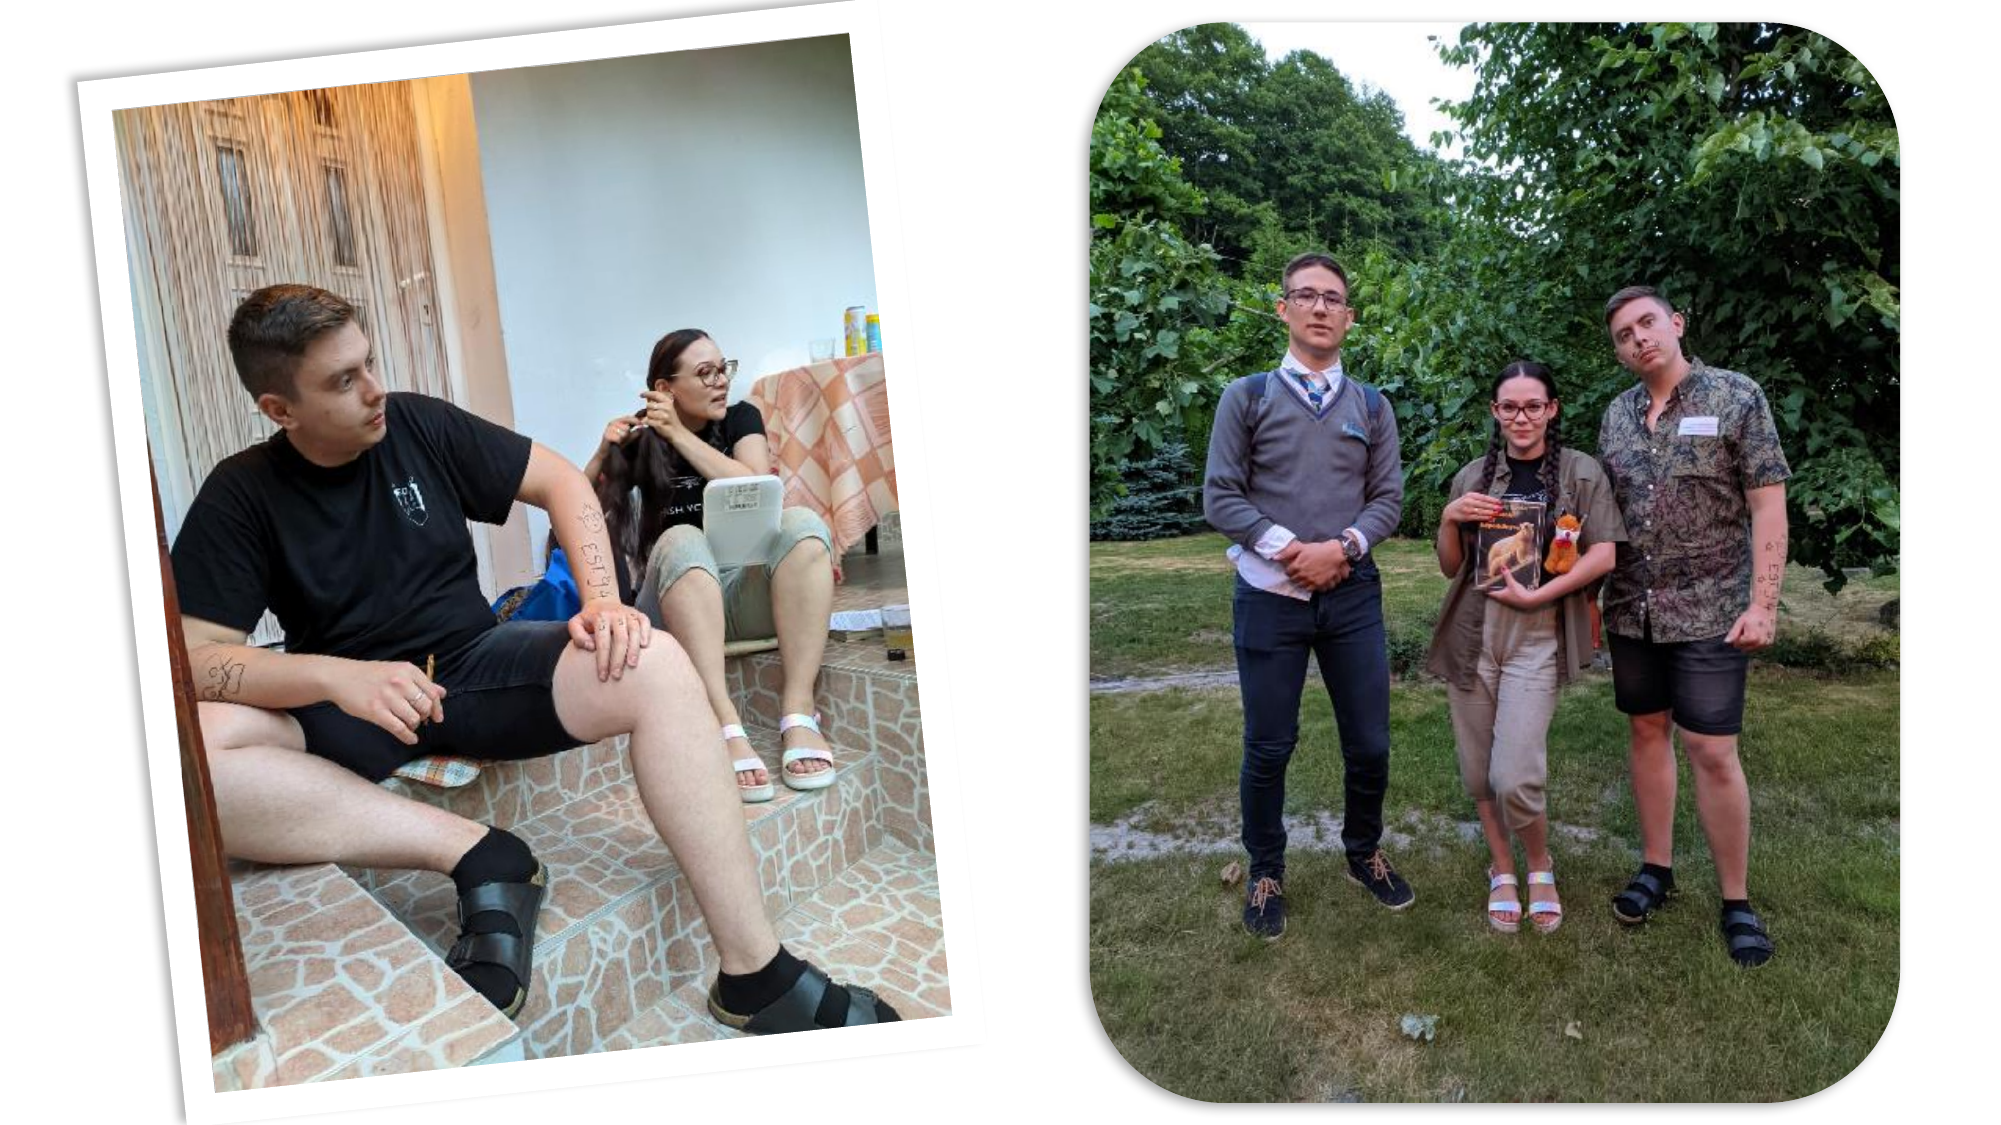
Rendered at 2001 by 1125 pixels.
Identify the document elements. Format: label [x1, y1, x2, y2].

picture [1089, 22, 1901, 1104]
picture [112, 34, 952, 1092]
